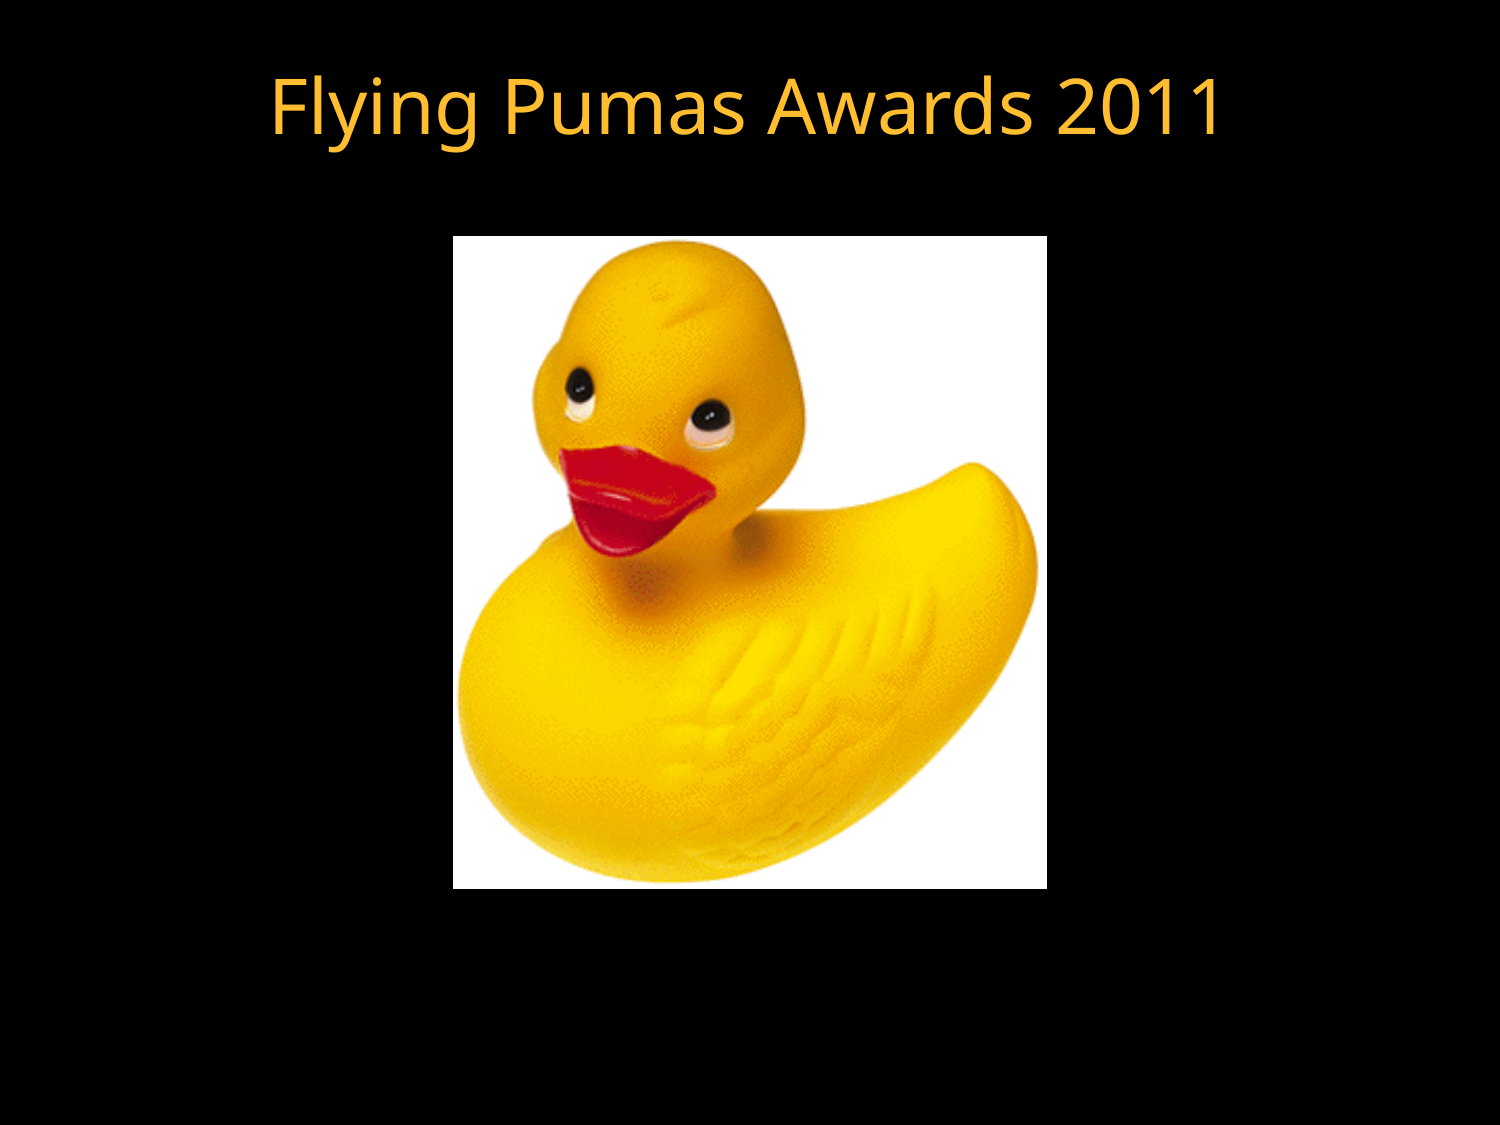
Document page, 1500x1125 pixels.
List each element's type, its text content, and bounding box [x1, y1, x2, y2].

text_box Flying Pumas Awards 2011 [37, 49, 1463, 158]
picture [452, 236, 1048, 889]
